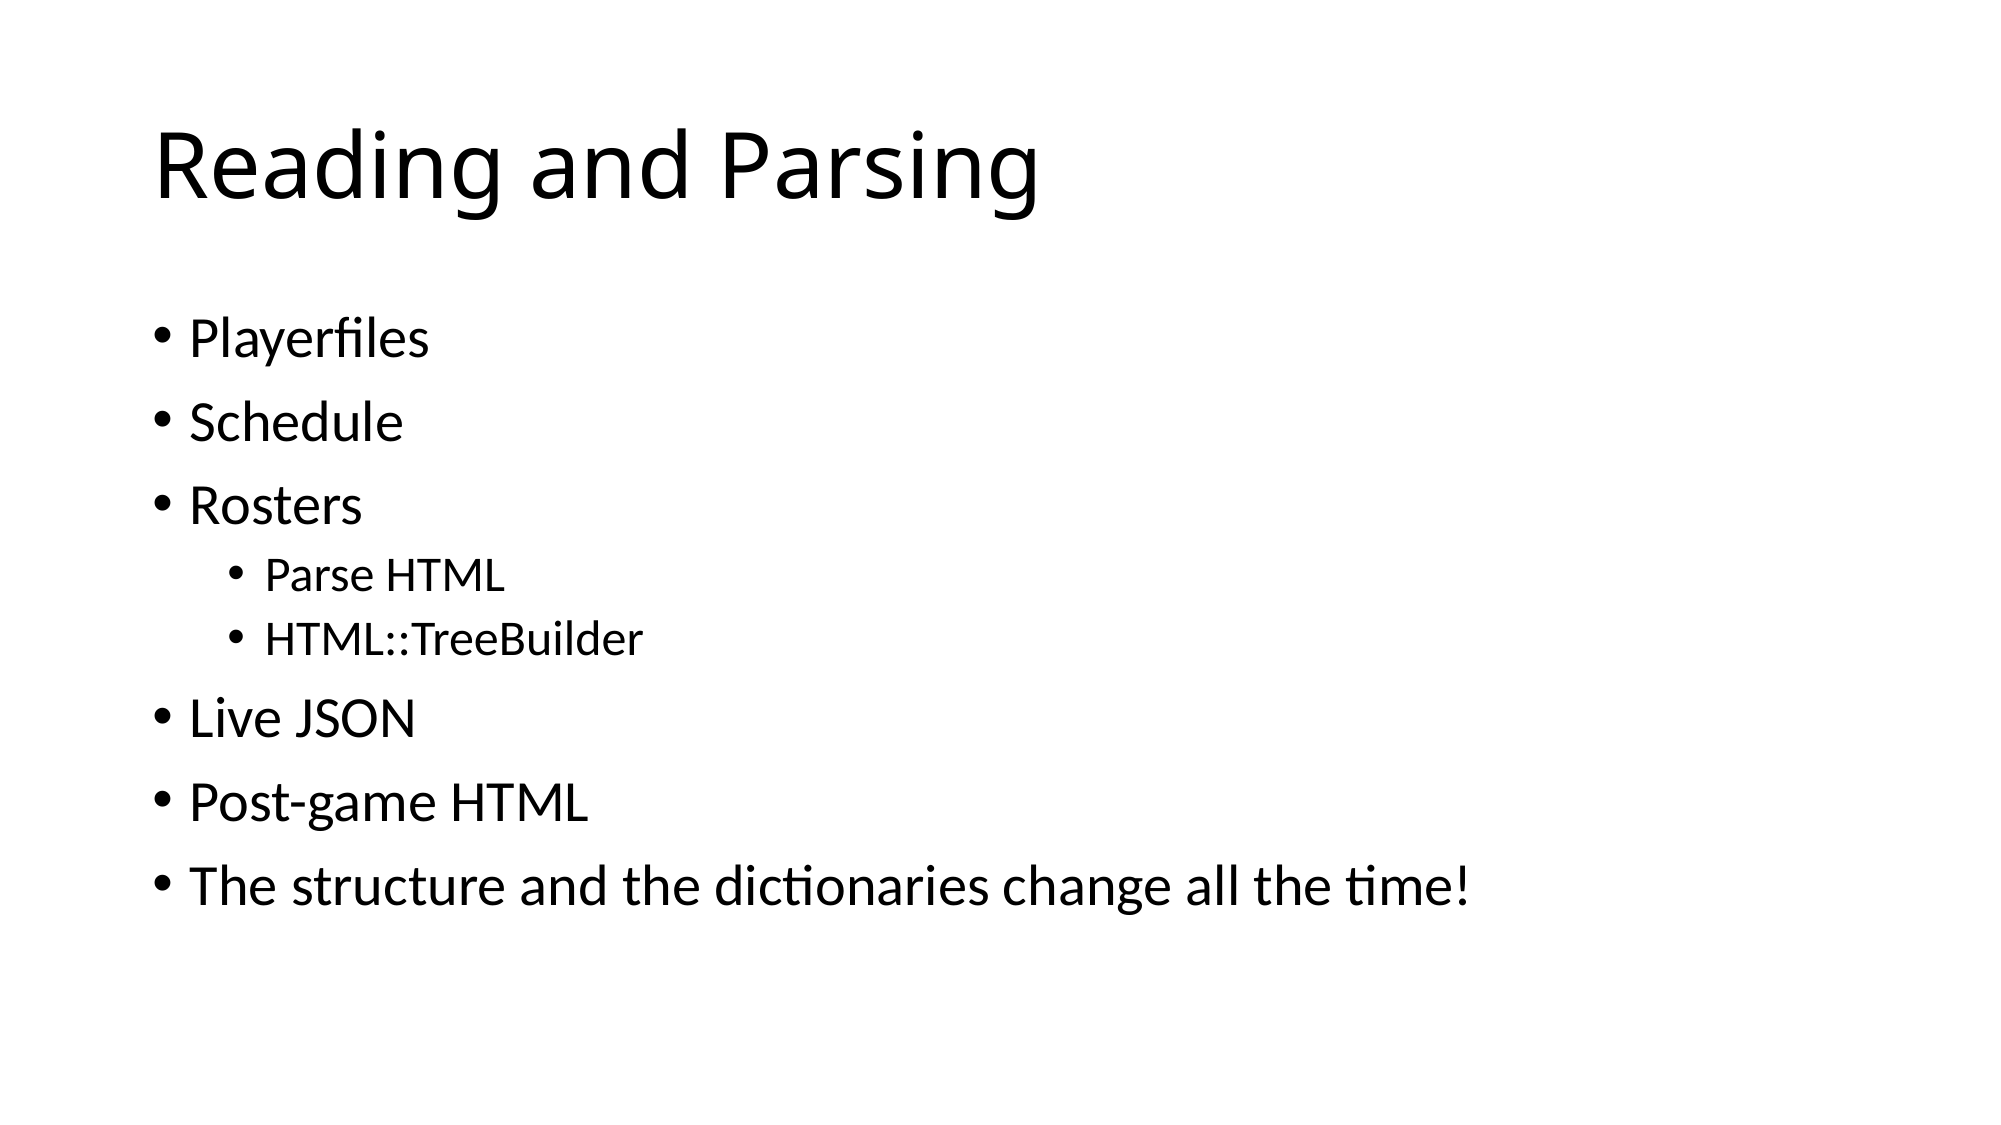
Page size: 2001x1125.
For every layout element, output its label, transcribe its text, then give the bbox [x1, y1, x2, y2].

title Reading and Parsing [137, 59, 1863, 278]
list Playerfiles Schedule Rosters Parse HTML HTML::TreeBuilder Live JSON Post-game HTML The structure and the dictionaries change all the time! [137, 299, 1863, 1014]
